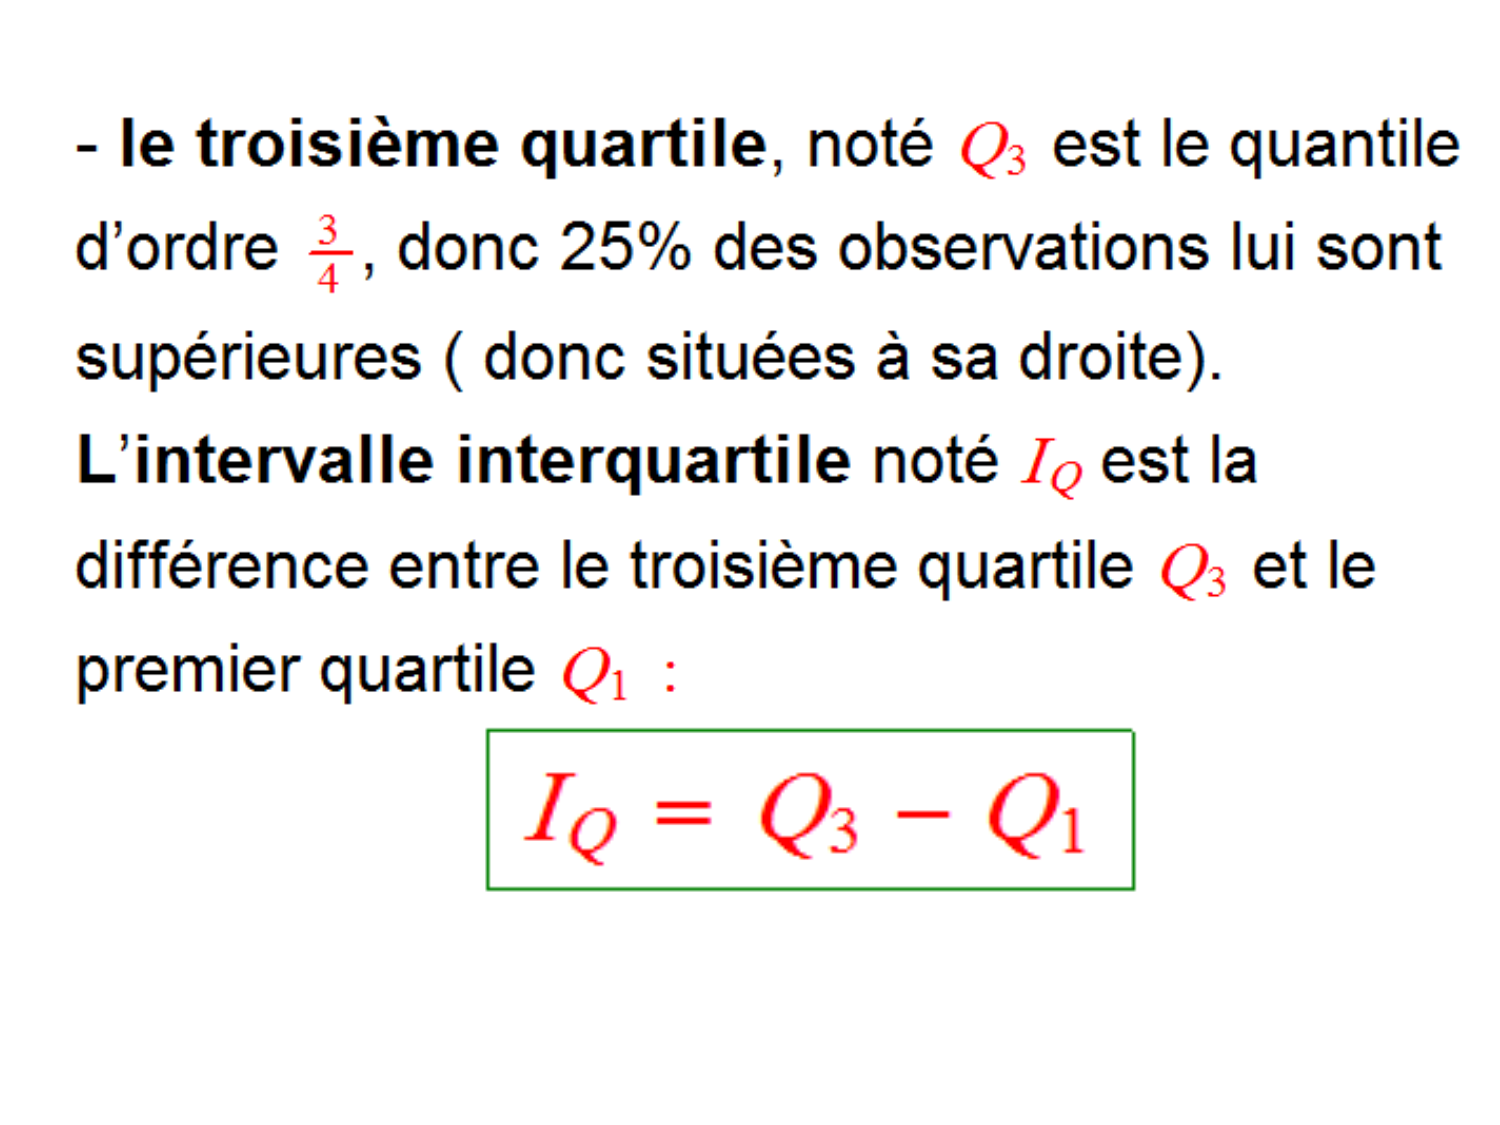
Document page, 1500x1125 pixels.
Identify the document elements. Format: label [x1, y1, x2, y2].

list [44, 93, 1489, 711]
picture [461, 714, 1149, 915]
